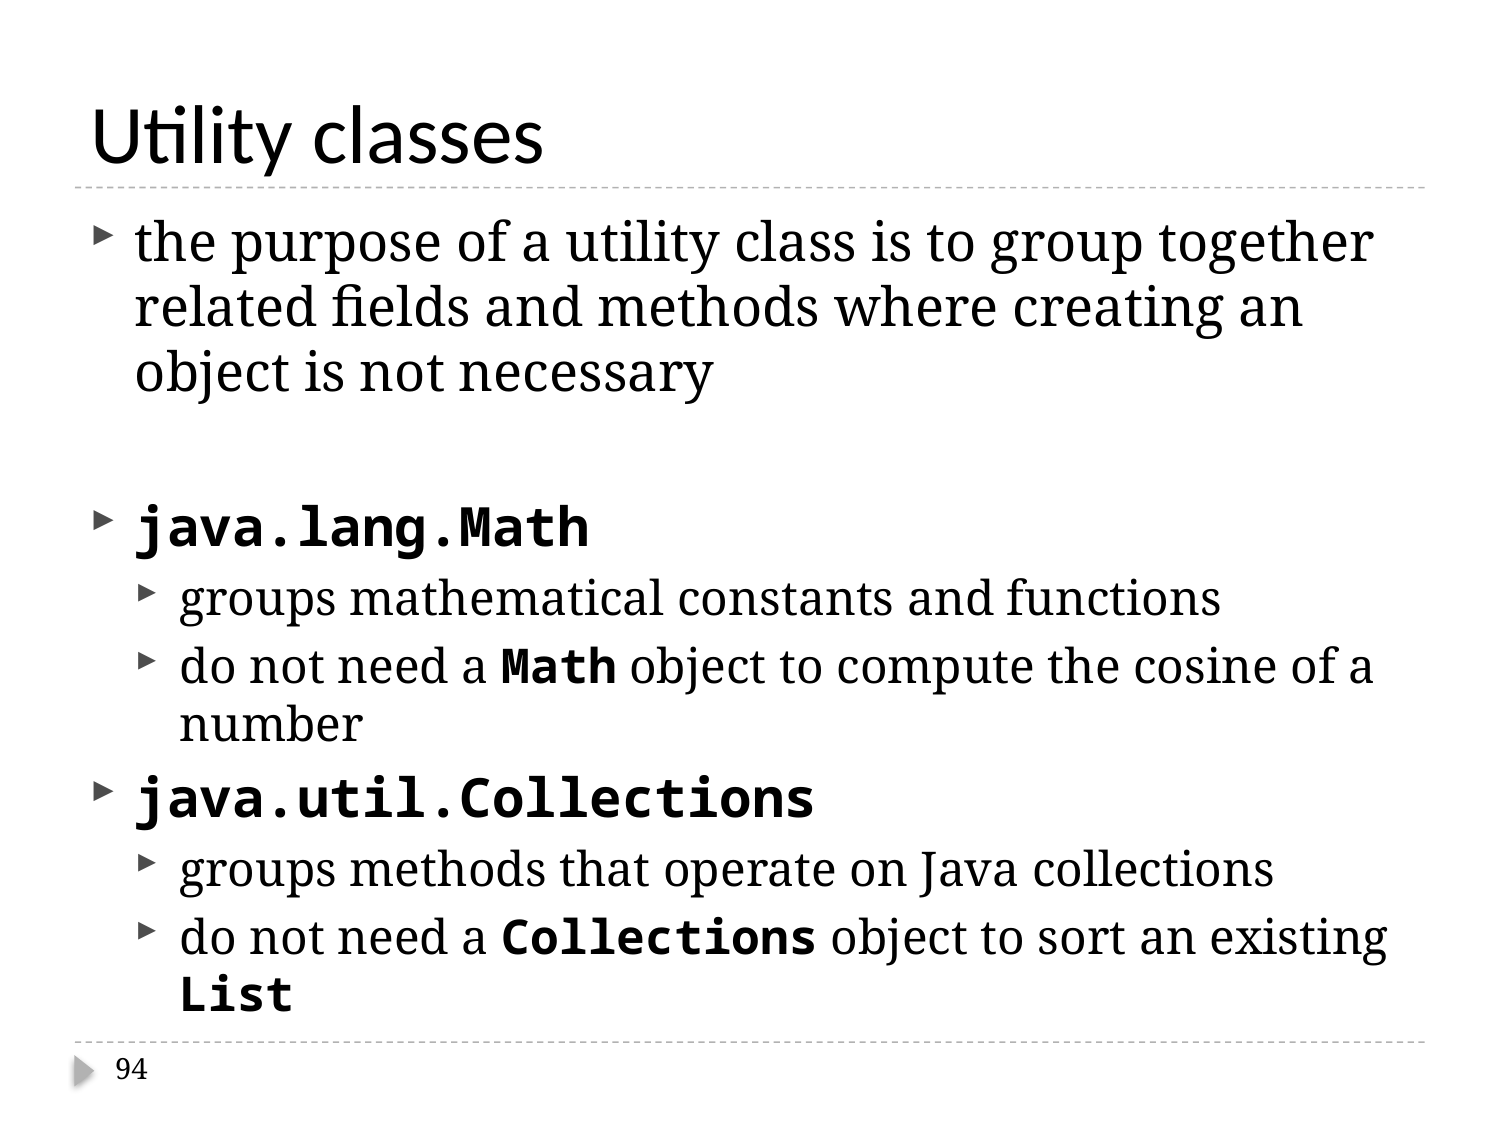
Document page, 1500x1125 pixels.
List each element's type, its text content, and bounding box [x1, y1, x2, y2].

slide_number 94 [100, 1042, 426, 1103]
title Utility classes [74, 24, 1426, 188]
list the purpose of a utility class is to group together related fields and methods where creating an object is not necessary java.lang.Math groups mathematical constants and functions do not need a Math object to compute the cosine of a number java.util.Collections groups methods that operate on Java collections do not need a Collections object to sort an existing List [74, 199, 1426, 1011]
